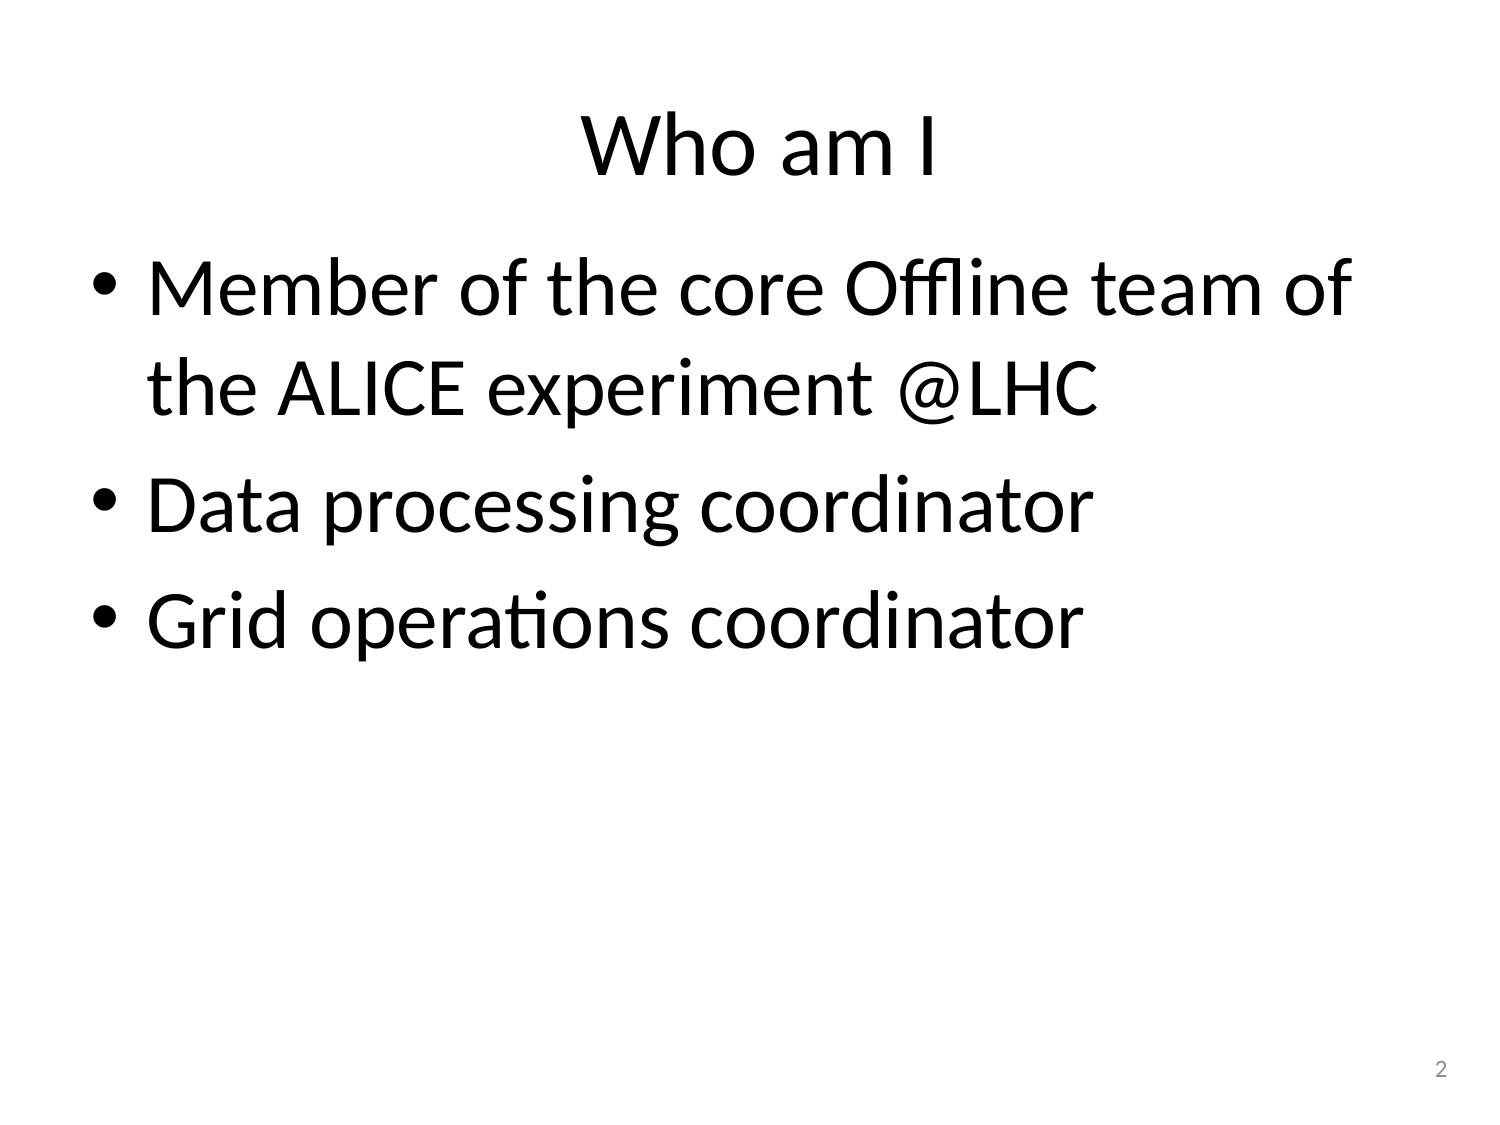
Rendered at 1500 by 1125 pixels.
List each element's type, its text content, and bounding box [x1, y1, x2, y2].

title Who am I [75, 45, 1425, 224]
slide_number 2 [1112, 1037, 1463, 1098]
list Member of the core Offline team of the ALICE experiment @LHC Data processing coordinator Grid operations coordinator [75, 224, 1425, 1025]
